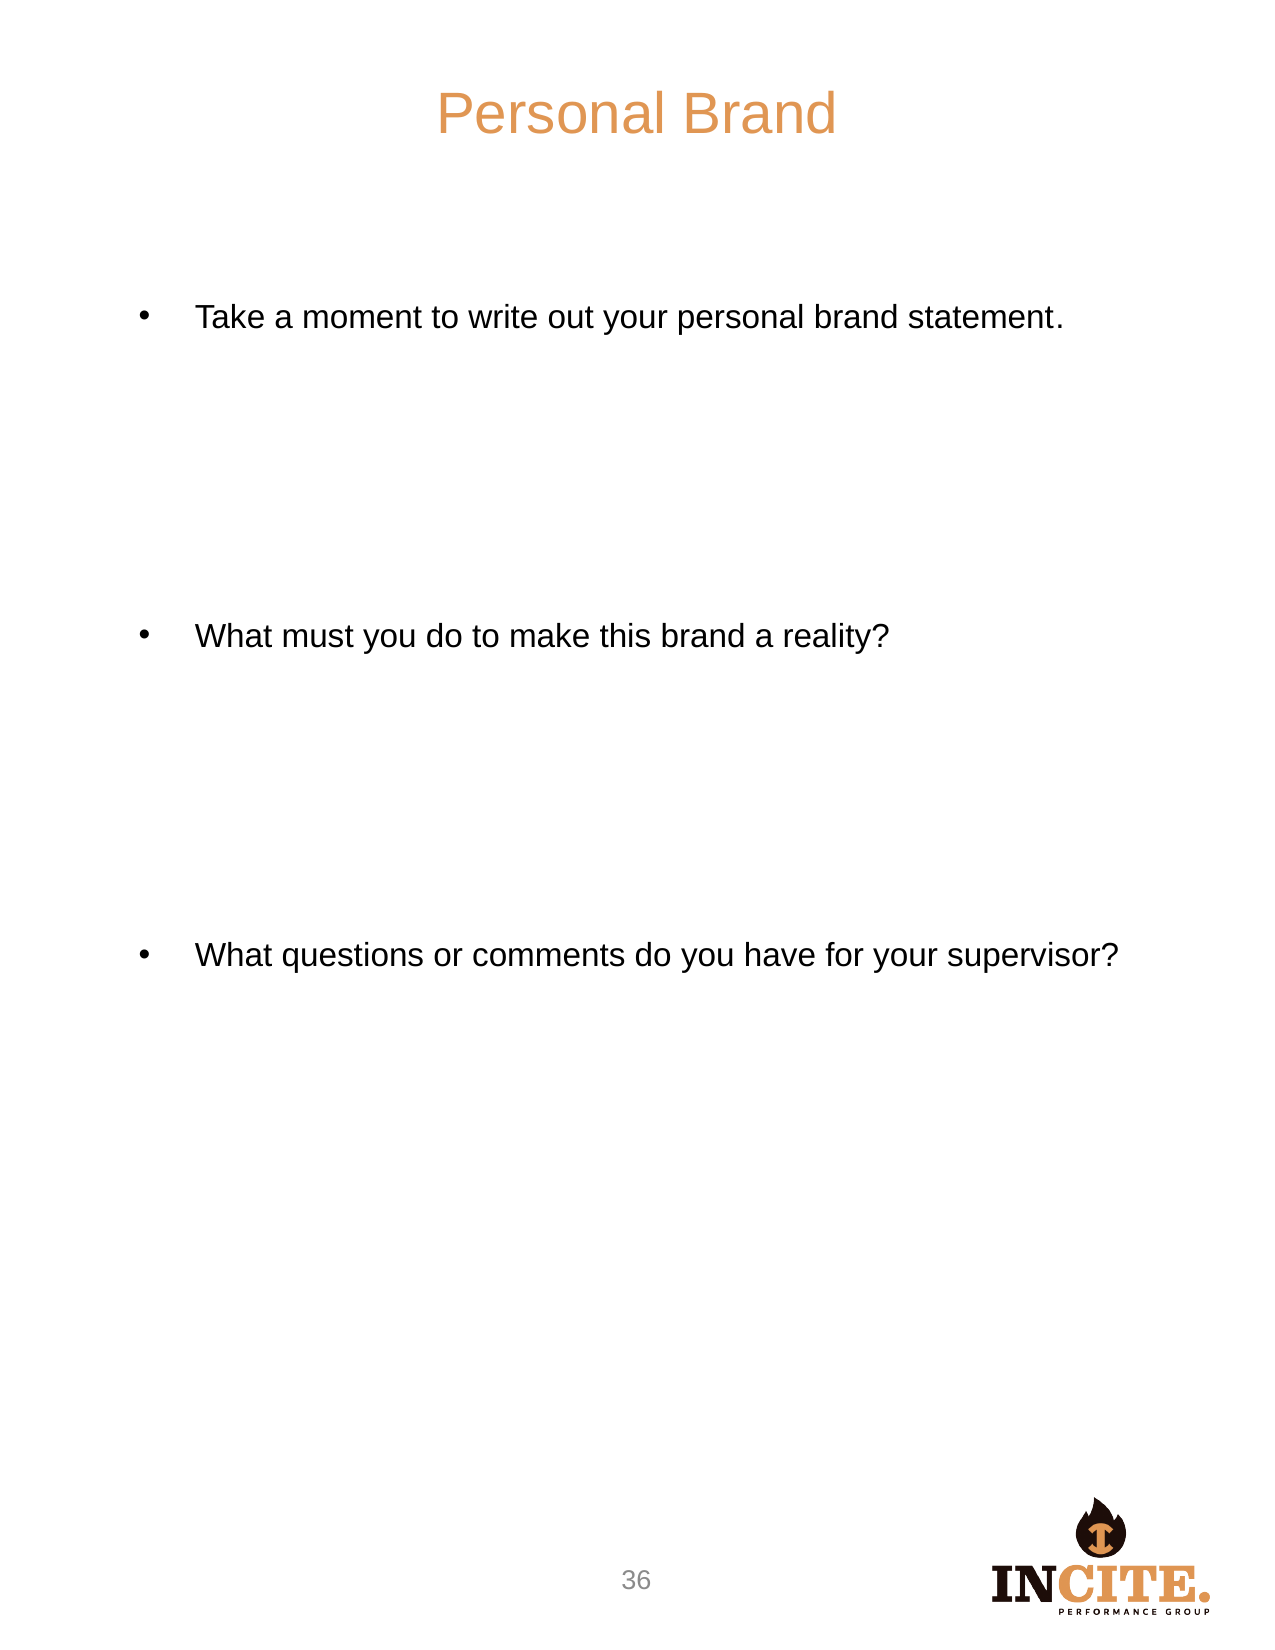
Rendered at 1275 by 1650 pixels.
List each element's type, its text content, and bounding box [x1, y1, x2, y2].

text_box Take a moment to write out your personal brand statement. What must you do to make this brand a reality? What questions or comments do you have for your supervisor? [123, 287, 1149, 1111]
picture [992, 1497, 1210, 1615]
slide_number 35 [487, 1535, 785, 1623]
text_box Personal Brand [63, 57, 1212, 163]
